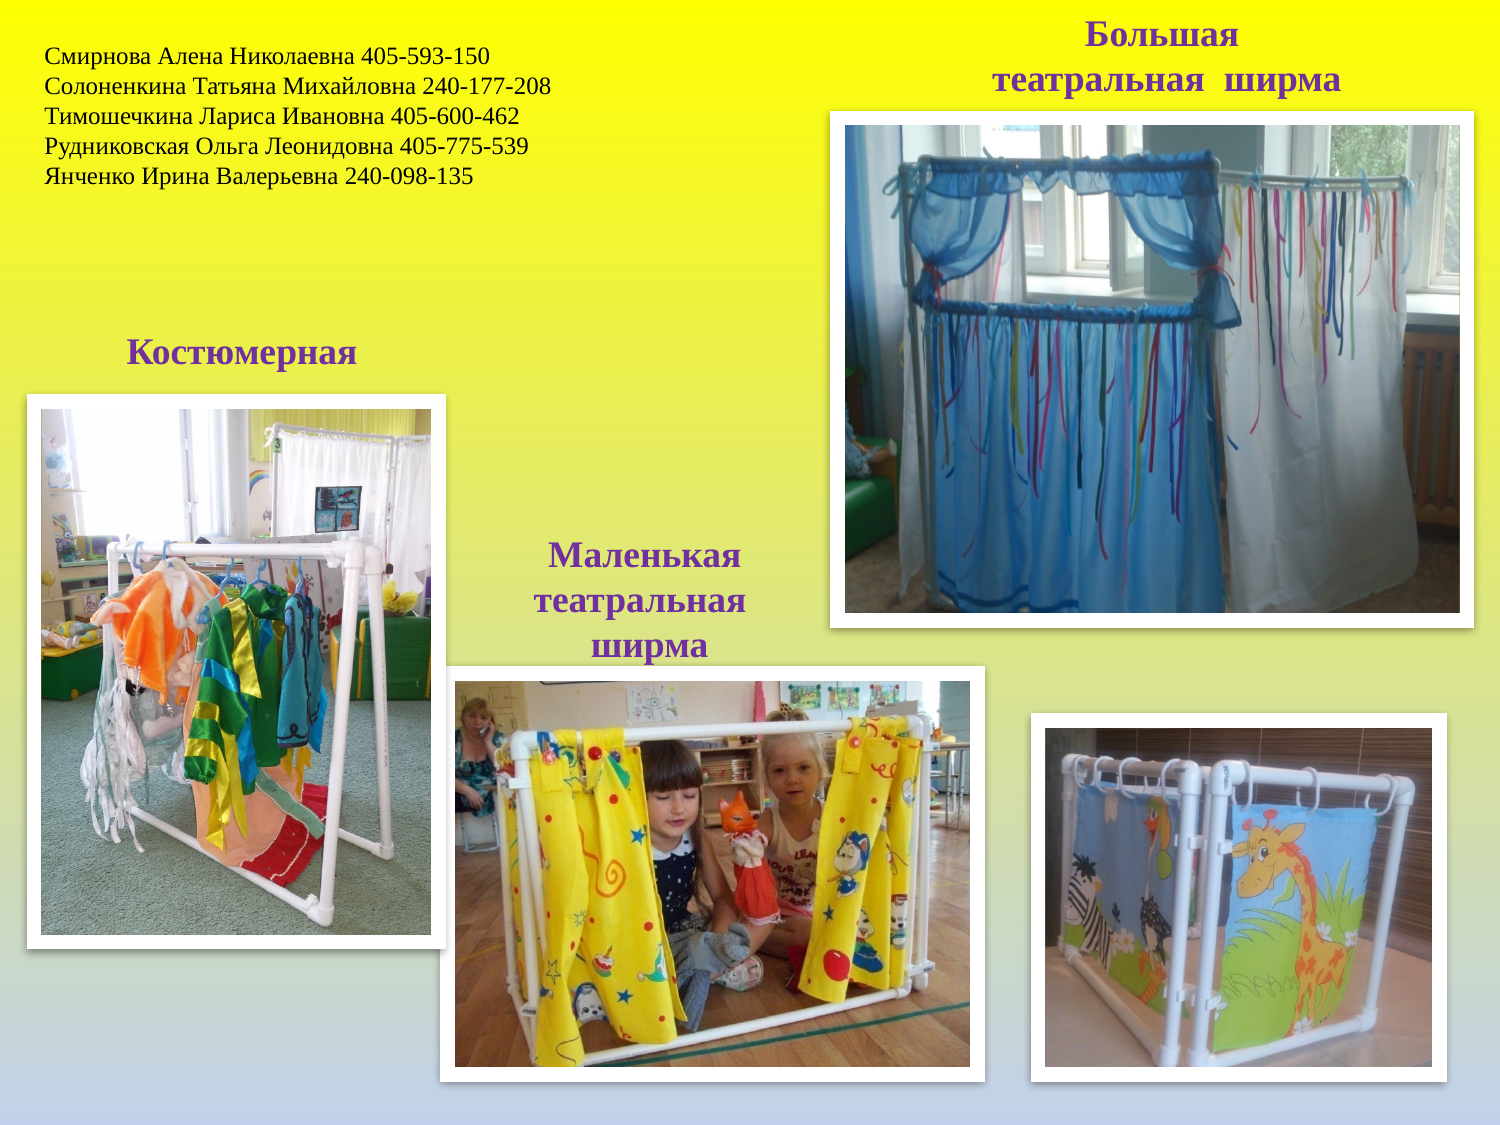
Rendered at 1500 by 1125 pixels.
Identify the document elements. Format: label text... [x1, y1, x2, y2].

text_box Смирнова Алена Николаевна 405-593-150 Солоненкина Татьяна Михайловна 240-177-208 Тимошечкина Лариса Ивановна 405-600-462 Рудниковская Ольга Леонидовна 405-775-539 Янченко Ирина Валерьевна 240-098-135 [29, 31, 579, 197]
picture [41, 408, 432, 935]
text_box Большая театральная ширма [856, 0, 1478, 148]
text_box Маленькая театральная ширма [450, 503, 892, 680]
picture [844, 125, 1460, 614]
picture [1045, 727, 1433, 1068]
text_box Костюмерная [0, 255, 485, 443]
picture [454, 680, 971, 1068]
